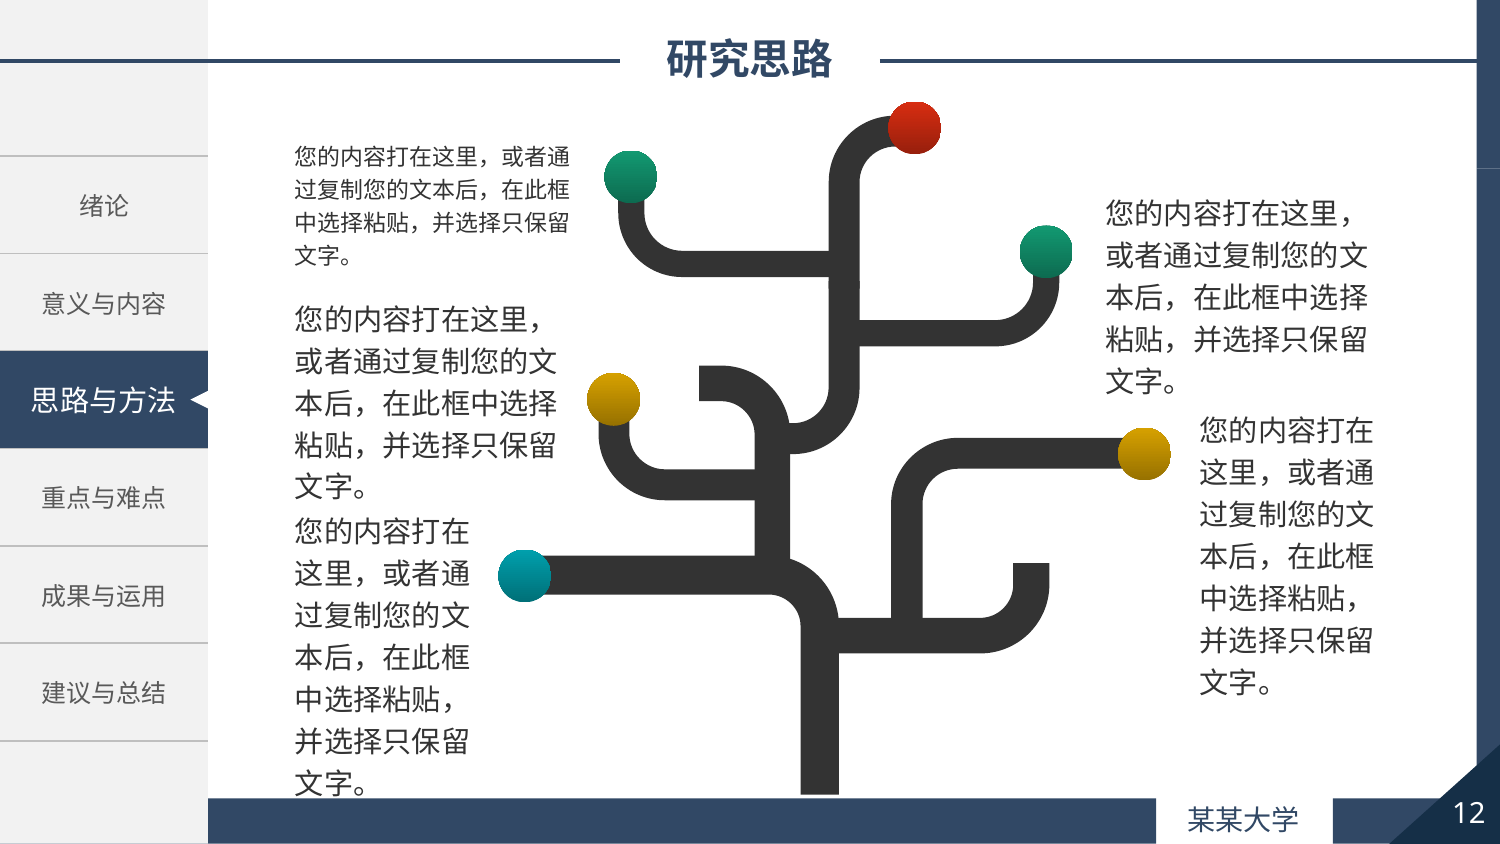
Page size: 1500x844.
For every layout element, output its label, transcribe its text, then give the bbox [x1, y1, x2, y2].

text_box [598, 421, 772, 501]
text_box 您的内容打在这里，或者通过复制您的文本后，在此框中选择粘贴，并选择只保留文字。 [1094, 182, 1388, 404]
text_box [1118, 427, 1171, 481]
text_box 您的内容打在这里，或者通过复制您的文本后，在此框中选择粘贴，并选择只保留文字。 [283, 510, 489, 806]
text_box [888, 101, 942, 155]
text_box [699, 365, 791, 577]
text_box [860, 275, 1060, 347]
text_box [771, 289, 860, 455]
text_box 您的内容打在这里，或者通过复制您的文本后，在此框中选择粘贴，并选择只保留文字。 [283, 131, 594, 275]
text_box [604, 150, 658, 204]
text_box [618, 200, 828, 278]
text_box 您的内容打在这里，或者通过复制您的文本后，在此框中选择粘贴，并选择只保留文字。 [1188, 399, 1389, 705]
text_box [891, 437, 1123, 642]
text_box 您的内容打在这里，或者通过复制您的文本后，在此框中选择粘贴，并选择只保留文字。 [283, 288, 580, 510]
text_box [828, 115, 895, 289]
text_box [819, 563, 1050, 654]
text_box [1019, 225, 1073, 279]
text_box [498, 549, 552, 603]
text_box [542, 555, 839, 795]
text_box [587, 372, 641, 426]
text_box 研究思路 [620, 25, 880, 91]
